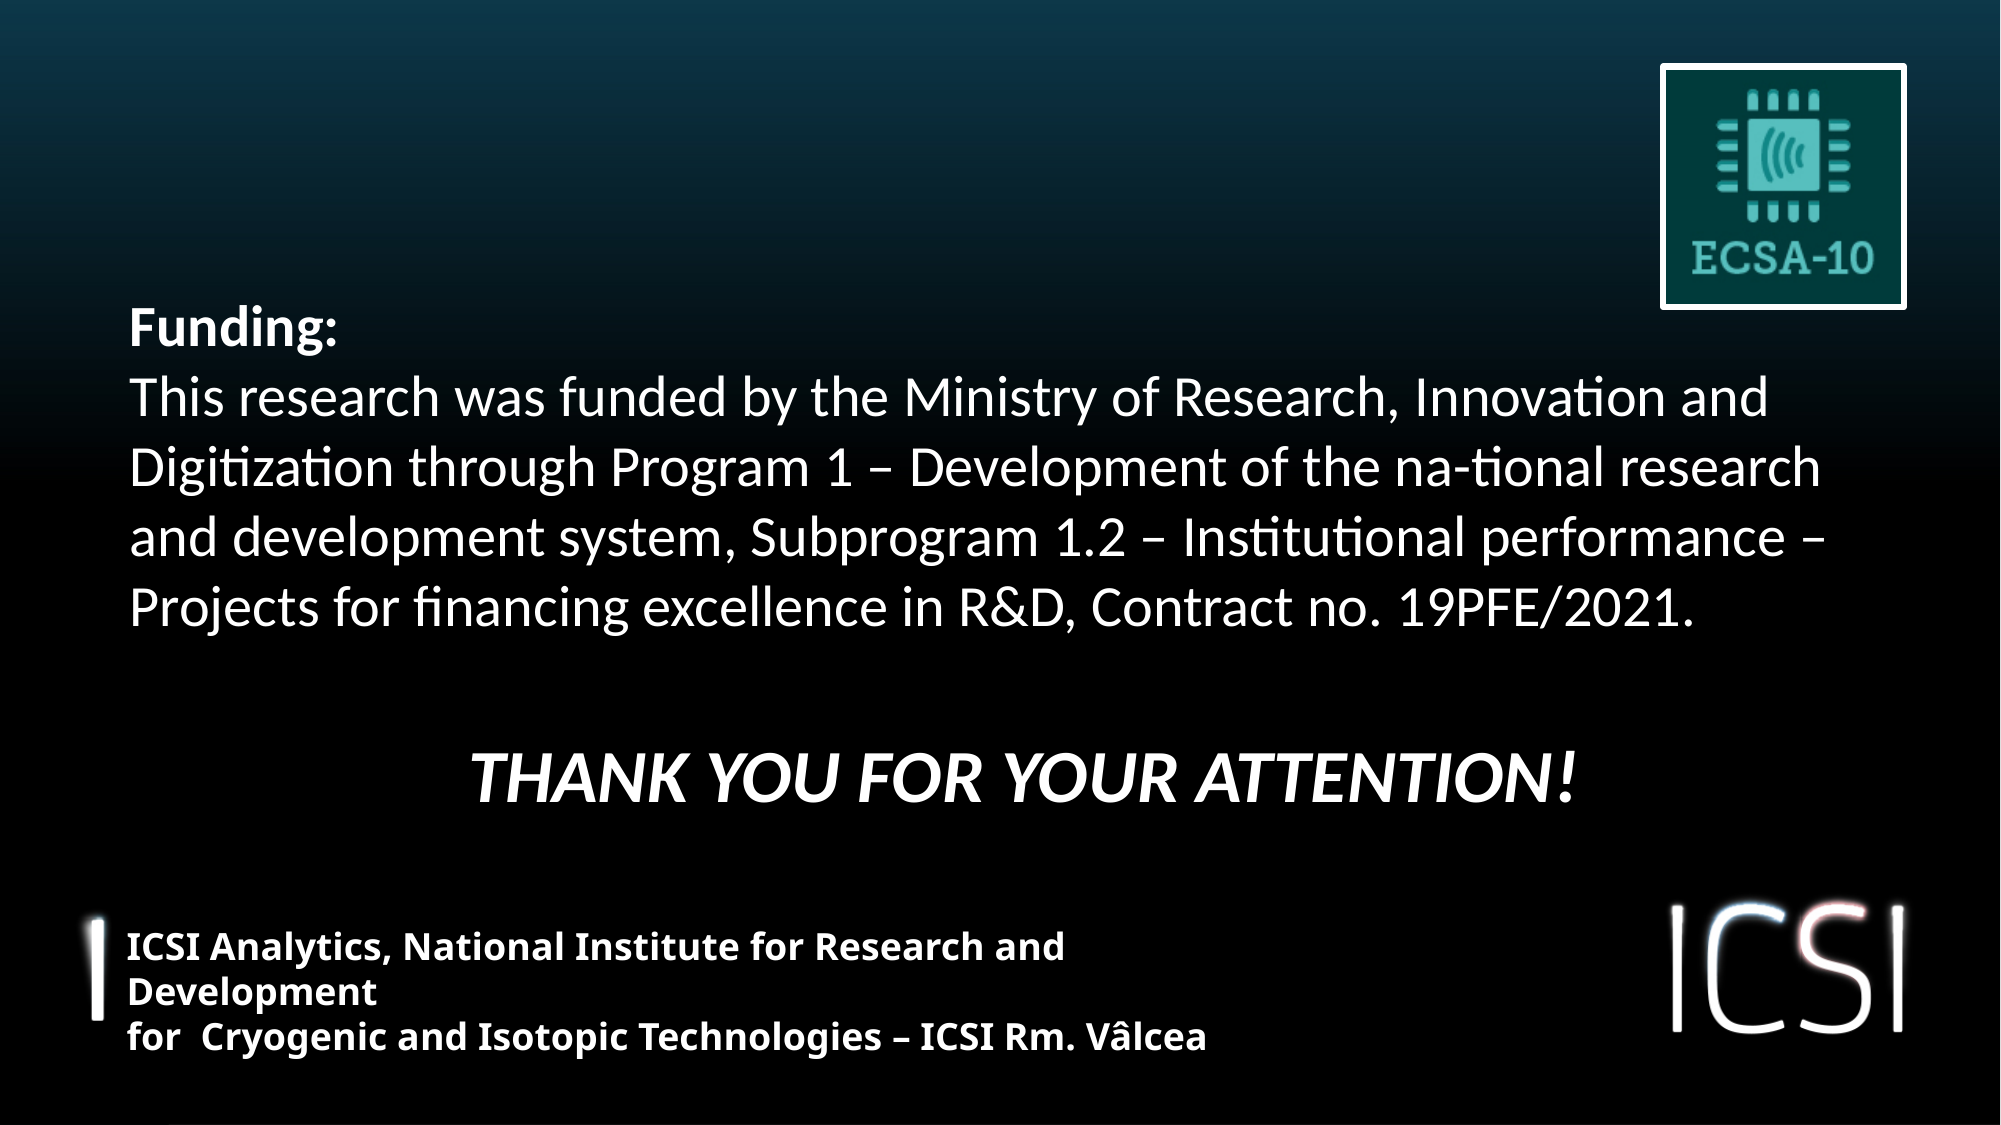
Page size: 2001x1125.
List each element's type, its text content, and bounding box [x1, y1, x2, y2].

text_box ICSI Analytics, National Institute for Research and Development for Cryogenic and Isotopic Technologies – ICSI Rm. Vâlcea [111, 915, 1287, 1066]
text_box Funding: This research was funded by the Ministry of Research, Innovation and Digitization through Program 1 – Development of the na-tional research and development system, Subprogram 1.2 – Institutional performance – Projects for financing excellence in R&D, Contract no. 19PFE/2021. THANK YOU FOR YOUR ATTENTION! [115, 280, 1932, 826]
picture [0, 0, 2001, 1125]
